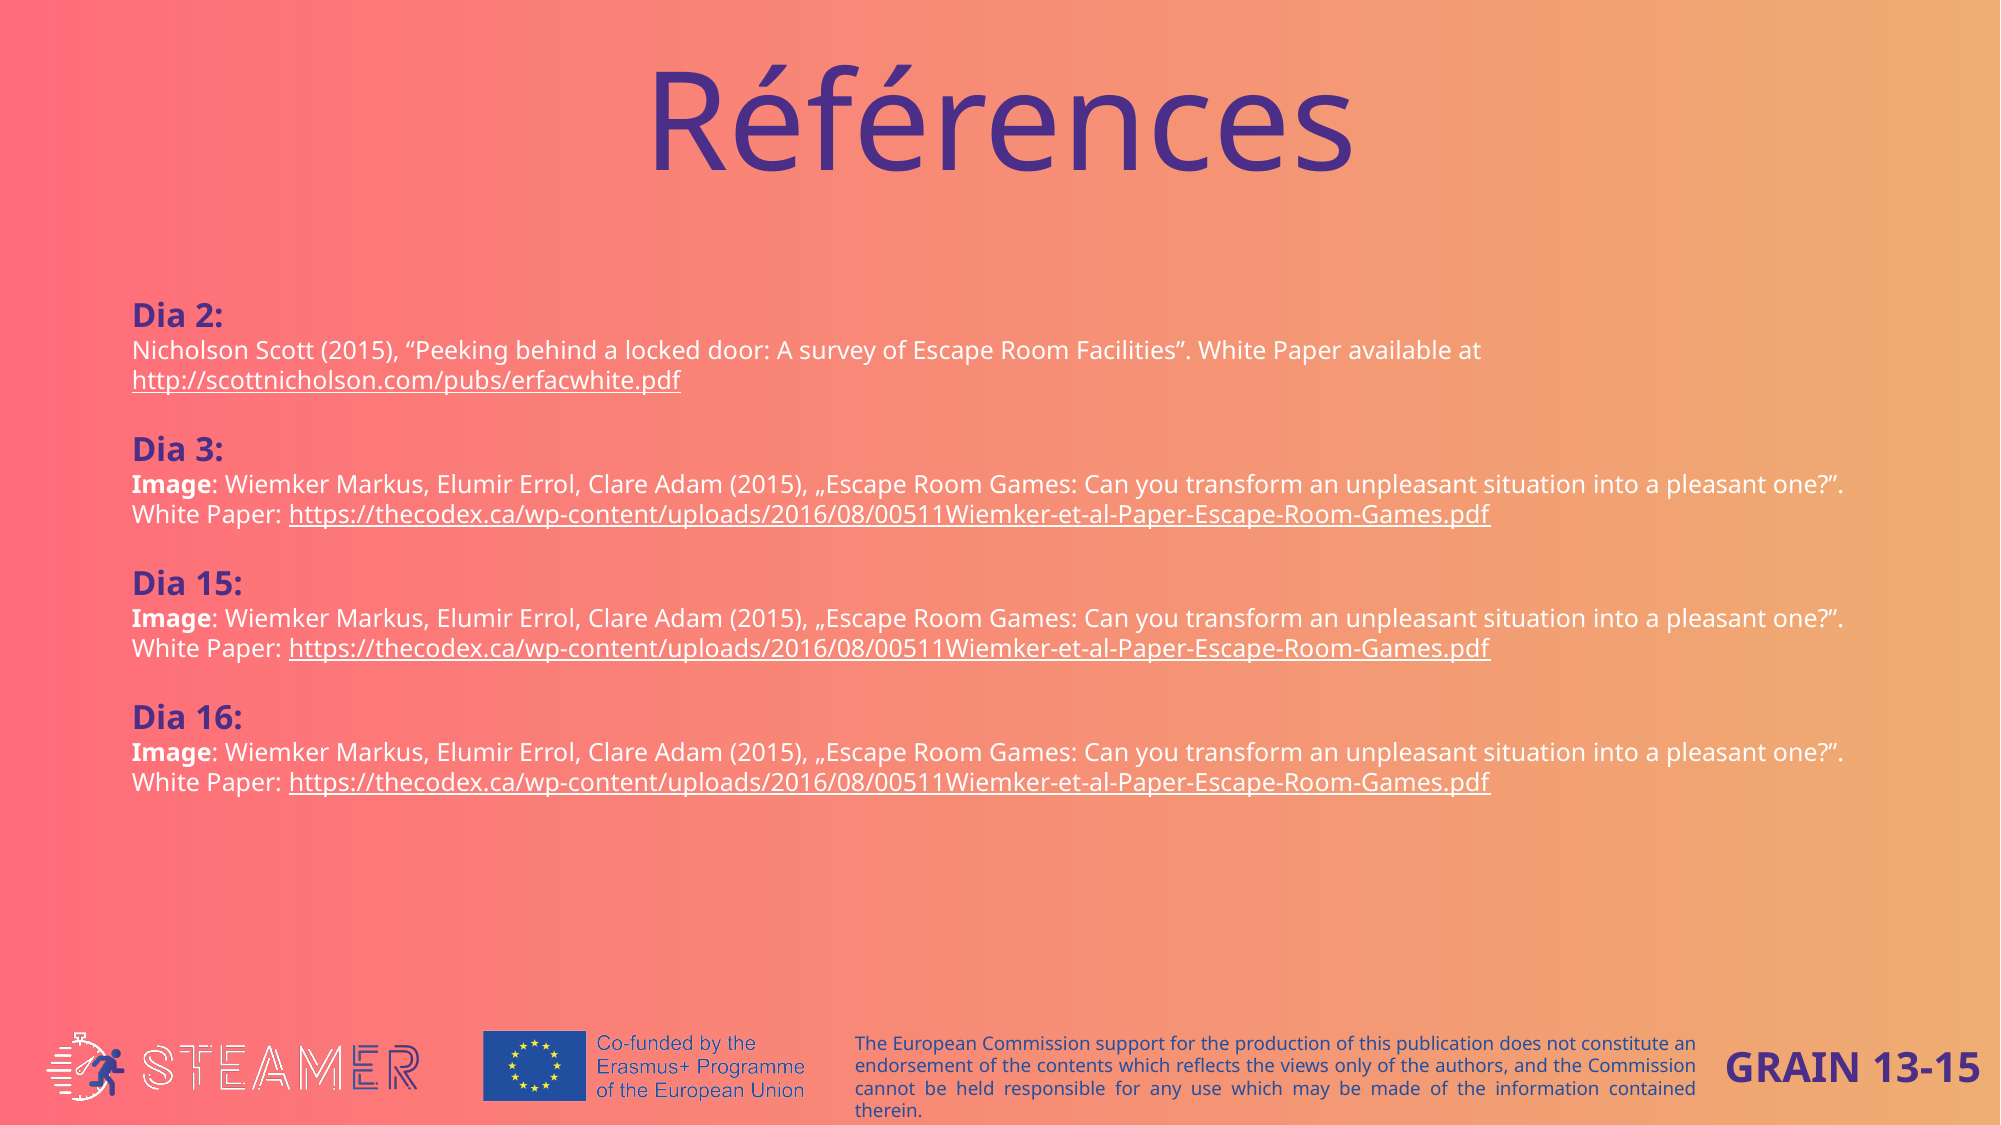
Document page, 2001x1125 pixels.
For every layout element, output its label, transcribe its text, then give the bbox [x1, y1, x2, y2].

text_box GRAIN 13-15 [1709, 1033, 2000, 1099]
text_box The European Commission support for the production of this publication does not constitute an endorsement of the contents which reflects the views only of the authors, and the Commission cannot be held responsible for any use which may be made of the information contained therein. [839, 1023, 1710, 1125]
title Références [137, 24, 1863, 228]
text_box Dia 2: Nicholson Scott (2015), “Peeking behind a locked door: A survey of Escape Room Facilities”. White Paper available at http://scottnicholson.com/pubs/erfacwhite.pdf Dia 3: Image: Wiemker Markus, Elumir Errol, Clare Adam (2015), „Escape Room Games: Can you transform an unpleasant situation into a pleasant one?”. White Paper: https://thecodex.ca/wp-content/uploads/2016/08/00511Wiemker-et-al-Paper-Escape-Room-Games.pdf Dia 15: Image: Wiemker Markus, Elumir Errol, Clare Adam (2015), „Escape Room Games: Can you transform an unpleasant situation into a pleasant one?”. White Paper: https://thecodex.ca/wp-content/uploads/2016/08/00511Wiemker-et-al-Paper-Escape-Room-Games.pdf Dia 16: Image: Wiemker Markus, Elumir Errol, Clare Adam (2015), „Escape Room Games: Can you transform an unpleasant situation into a pleasant one?”. White Paper: https://thecodex.ca/wp-content/uploads/2016/08/00511Wiemker-et-al-Paper-Escape-Room-Games.pdf [117, 287, 1883, 838]
picture [0, 977, 821, 1125]
